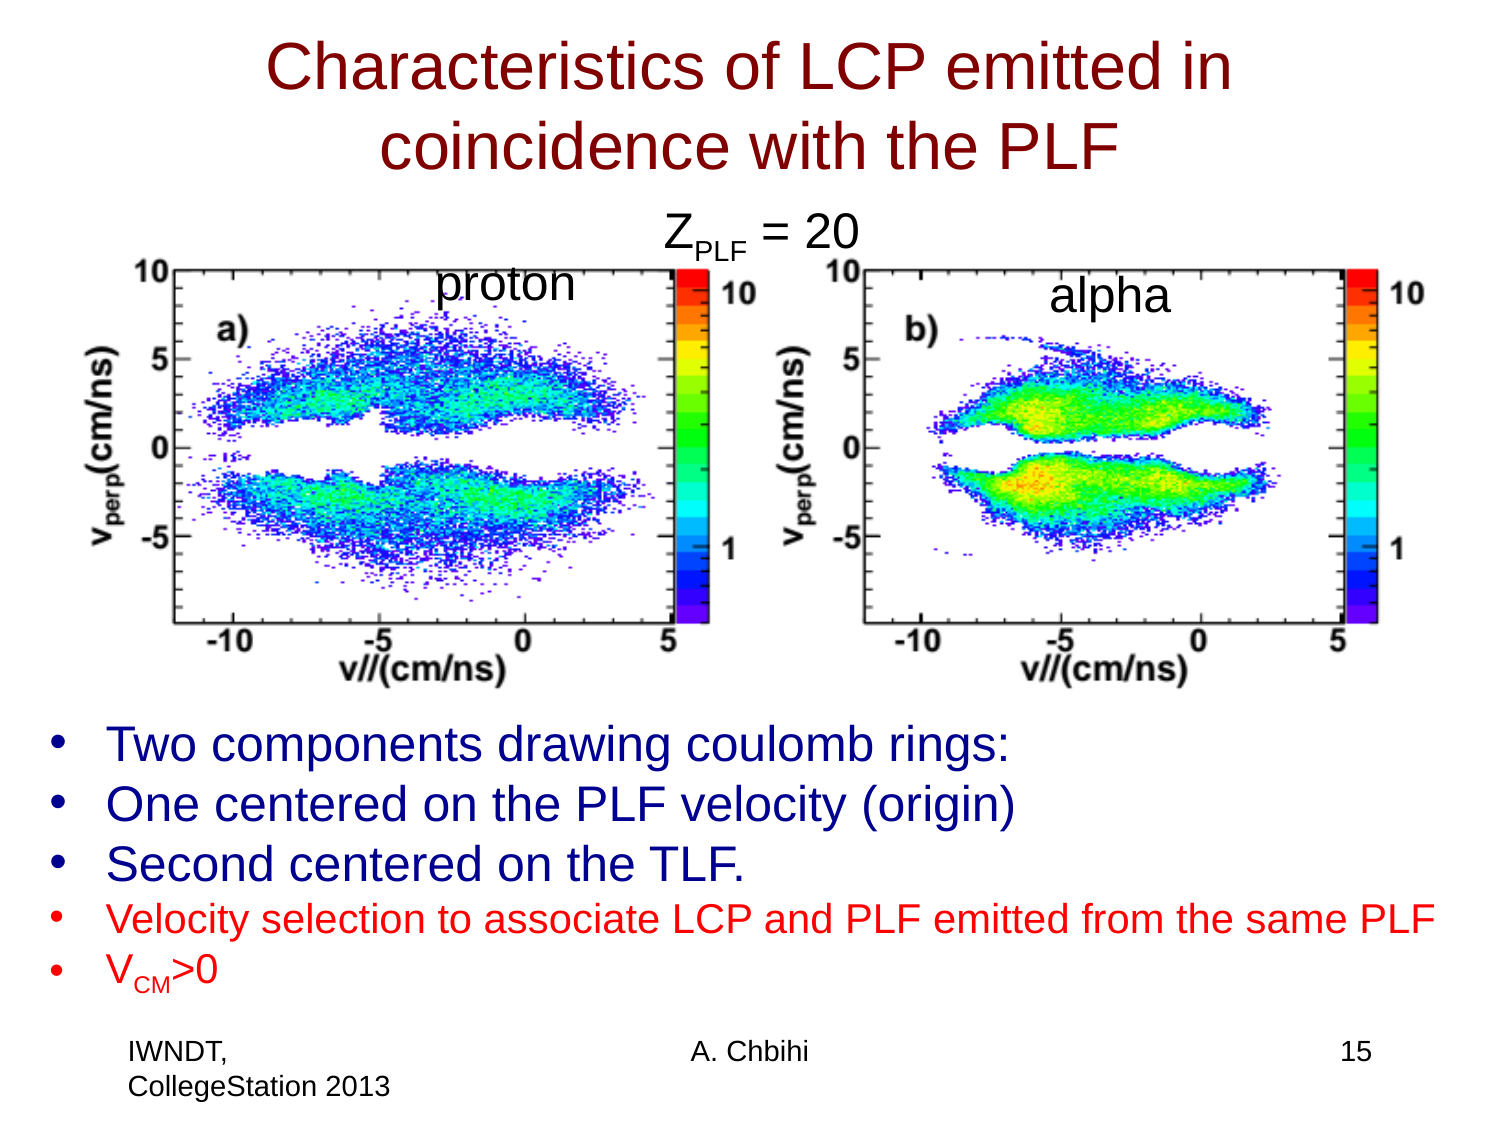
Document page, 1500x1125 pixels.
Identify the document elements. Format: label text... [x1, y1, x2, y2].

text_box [64, 233, 1449, 705]
text_box Two components drawing coulomb rings: One centered on the PLF velocity (origin) Second centered on the TLF. Velocity selection to associate LCP and PLF emitted from the same PLF VCM>0 [34, 704, 1452, 1006]
text_box ZPLF = 20 [648, 191, 876, 231]
slide_number IWNDT, CollegeStation 2013 [112, 1024, 426, 1101]
slide_number 15 [1074, 1024, 1388, 1101]
footer A. Chbihi [512, 1024, 988, 1101]
title Characteristics of LCP emitted in coincidence with the PLF [112, 30, 1388, 175]
